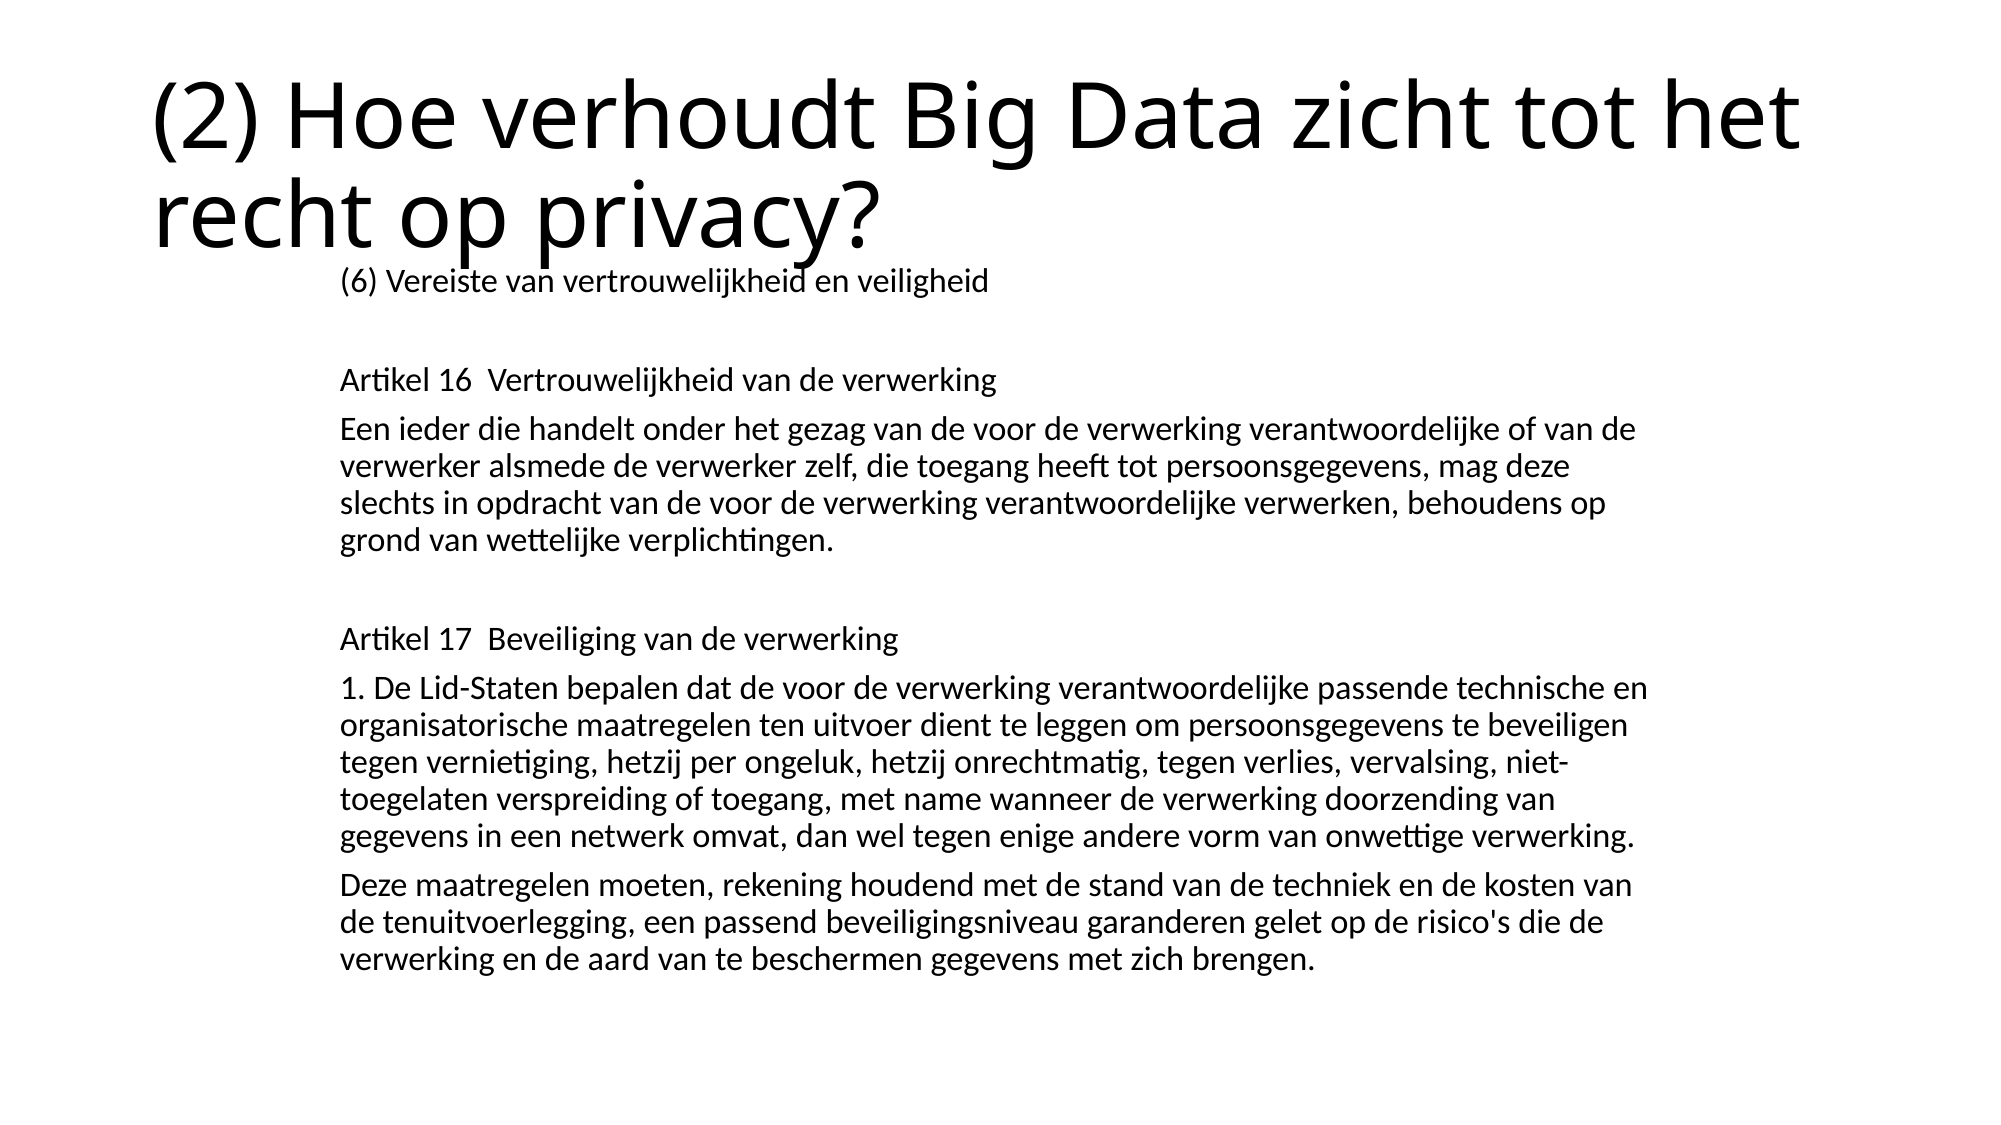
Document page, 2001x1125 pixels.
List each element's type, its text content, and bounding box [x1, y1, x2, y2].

title (2) Hoe verhoudt Big Data zicht tot het recht op privacy? [137, 59, 1863, 278]
list (6) Vereiste van vertrouwelijkheid en veiligheid Artikel 16 Vertrouwelijkheid van de verwerking Een ieder die handelt onder het gezag van de voor de verwerking verantwoordelijke of van de verwerker alsmede de verwerker zelf, die toegang heeft tot persoonsgegevens, mag deze slechts in opdracht van de voor de verwerking verantwoordelijke verwerken, behoudens op grond van wettelijke verplichtingen. Artikel 17 Beveiliging van de verwerking 1. De Lid-Staten bepalen dat de voor de verwerking verantwoordelijke passende technische en organisatorische maatregelen ten uitvoer dient te leggen om persoonsgegevens te beveiligen tegen vernietiging, hetzij per ongeluk, hetzij onrechtmatig, tegen verlies, vervalsing, niet-toegelaten verspreiding of toegang, met name wanneer de verwerking doorzending van gegevens in een netwerk omvat, dan wel tegen enige andere vorm van onwettige verwerking. Deze maatregelen moeten, rekening houdend met de stand van de techniek en de kosten van de tenuitvoerlegging, een passend beveiligingsniveau garanderen gelet op de risico's die de verwerking en de aard van te beschermen gegevens met zich brengen. [324, 255, 1675, 1024]
